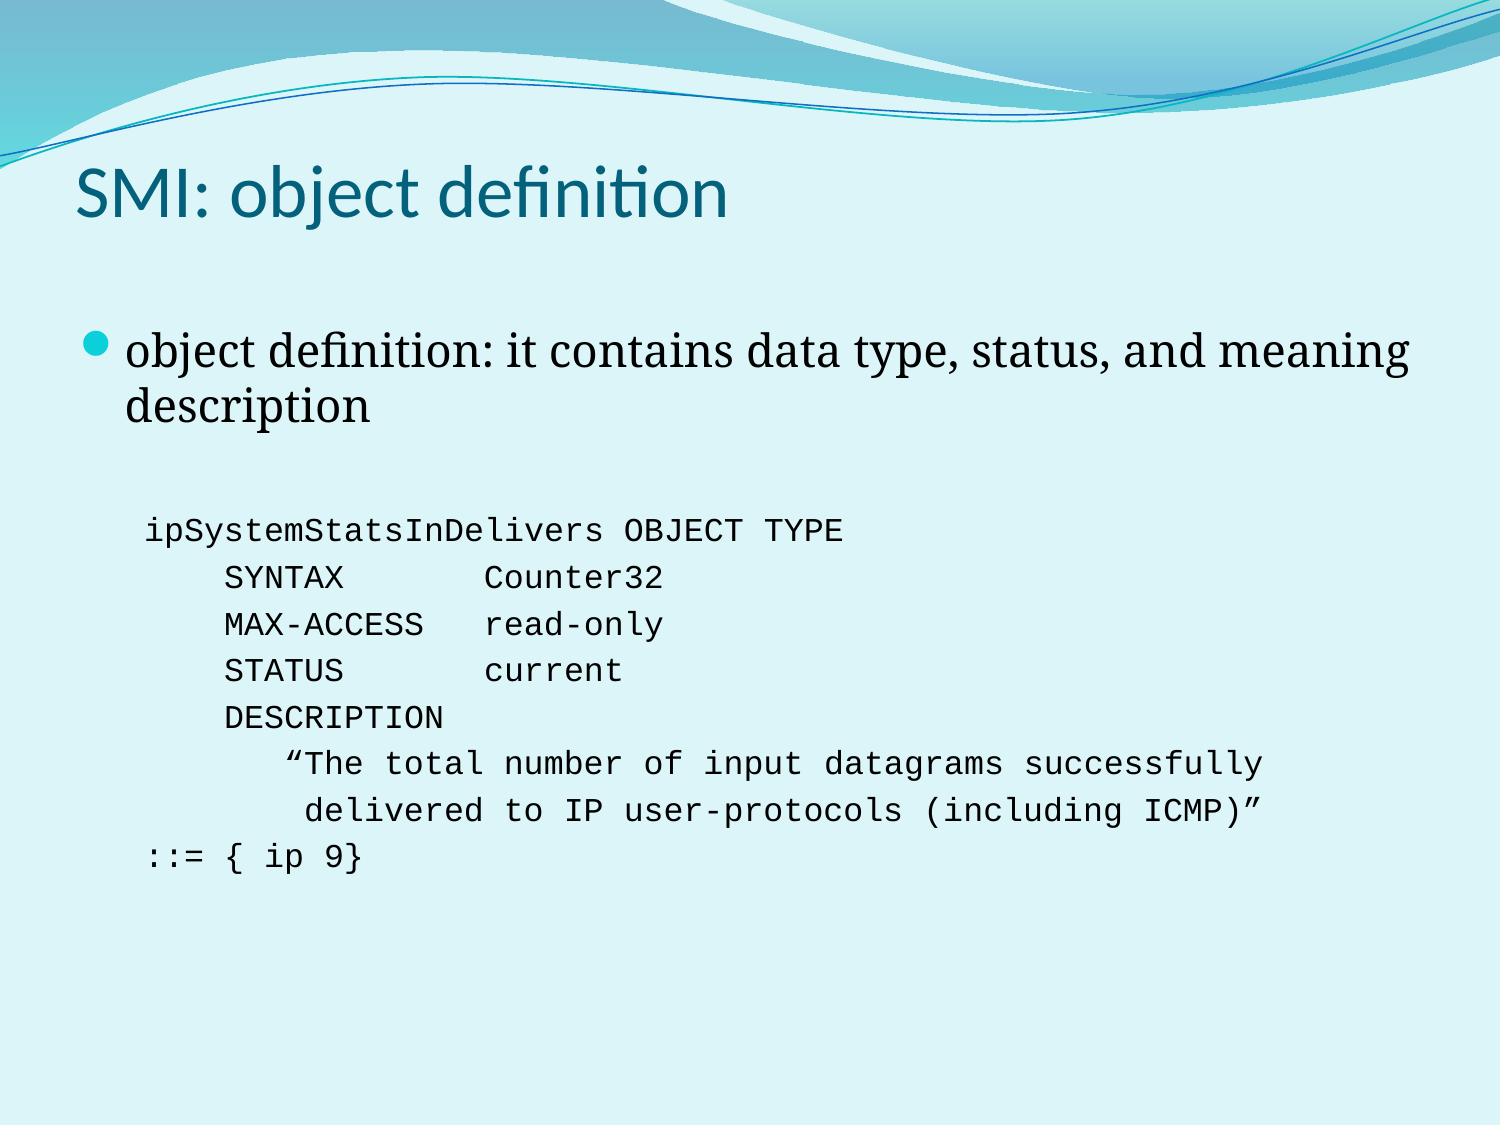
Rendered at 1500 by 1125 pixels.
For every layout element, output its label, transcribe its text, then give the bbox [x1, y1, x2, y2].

text_box SMI: object definition [74, 113, 1425, 233]
list object definition: it contains data type, status, and meaning description ipSystemStatsInDelivers OBJECT TYPE SYNTAX Counter32 MAX-ACCESS read-only STATUS current DESCRIPTION “The total number of input datagrams successfully delivered to IP user-protocols (including ICMP)” ::= { ip 9} [64, 314, 1447, 1012]
